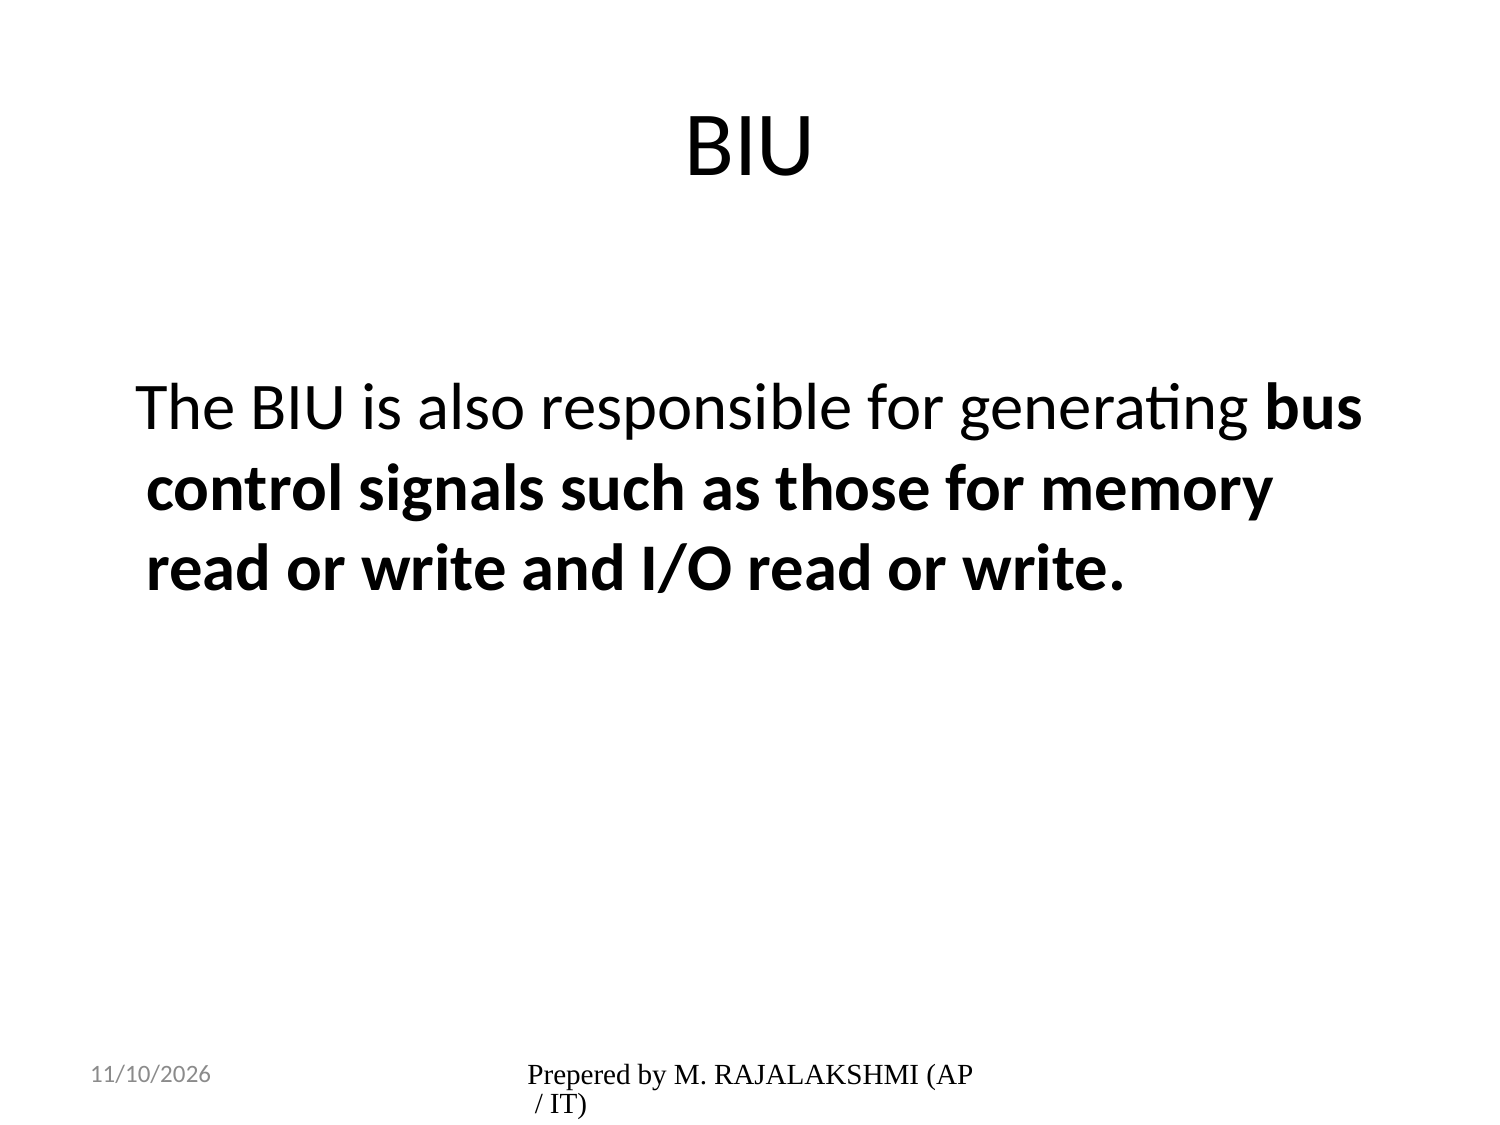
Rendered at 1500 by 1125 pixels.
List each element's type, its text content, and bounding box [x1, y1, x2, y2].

title BIU [75, 45, 1425, 233]
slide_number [75, 1042, 425, 1103]
list The BIU is also responsible for generating bus control signals such as those for memory read or write and I/O read or write. [75, 262, 1425, 1005]
footer Prepered by M. RAJALAKSHMI (AP / IT) [512, 1042, 988, 1103]
